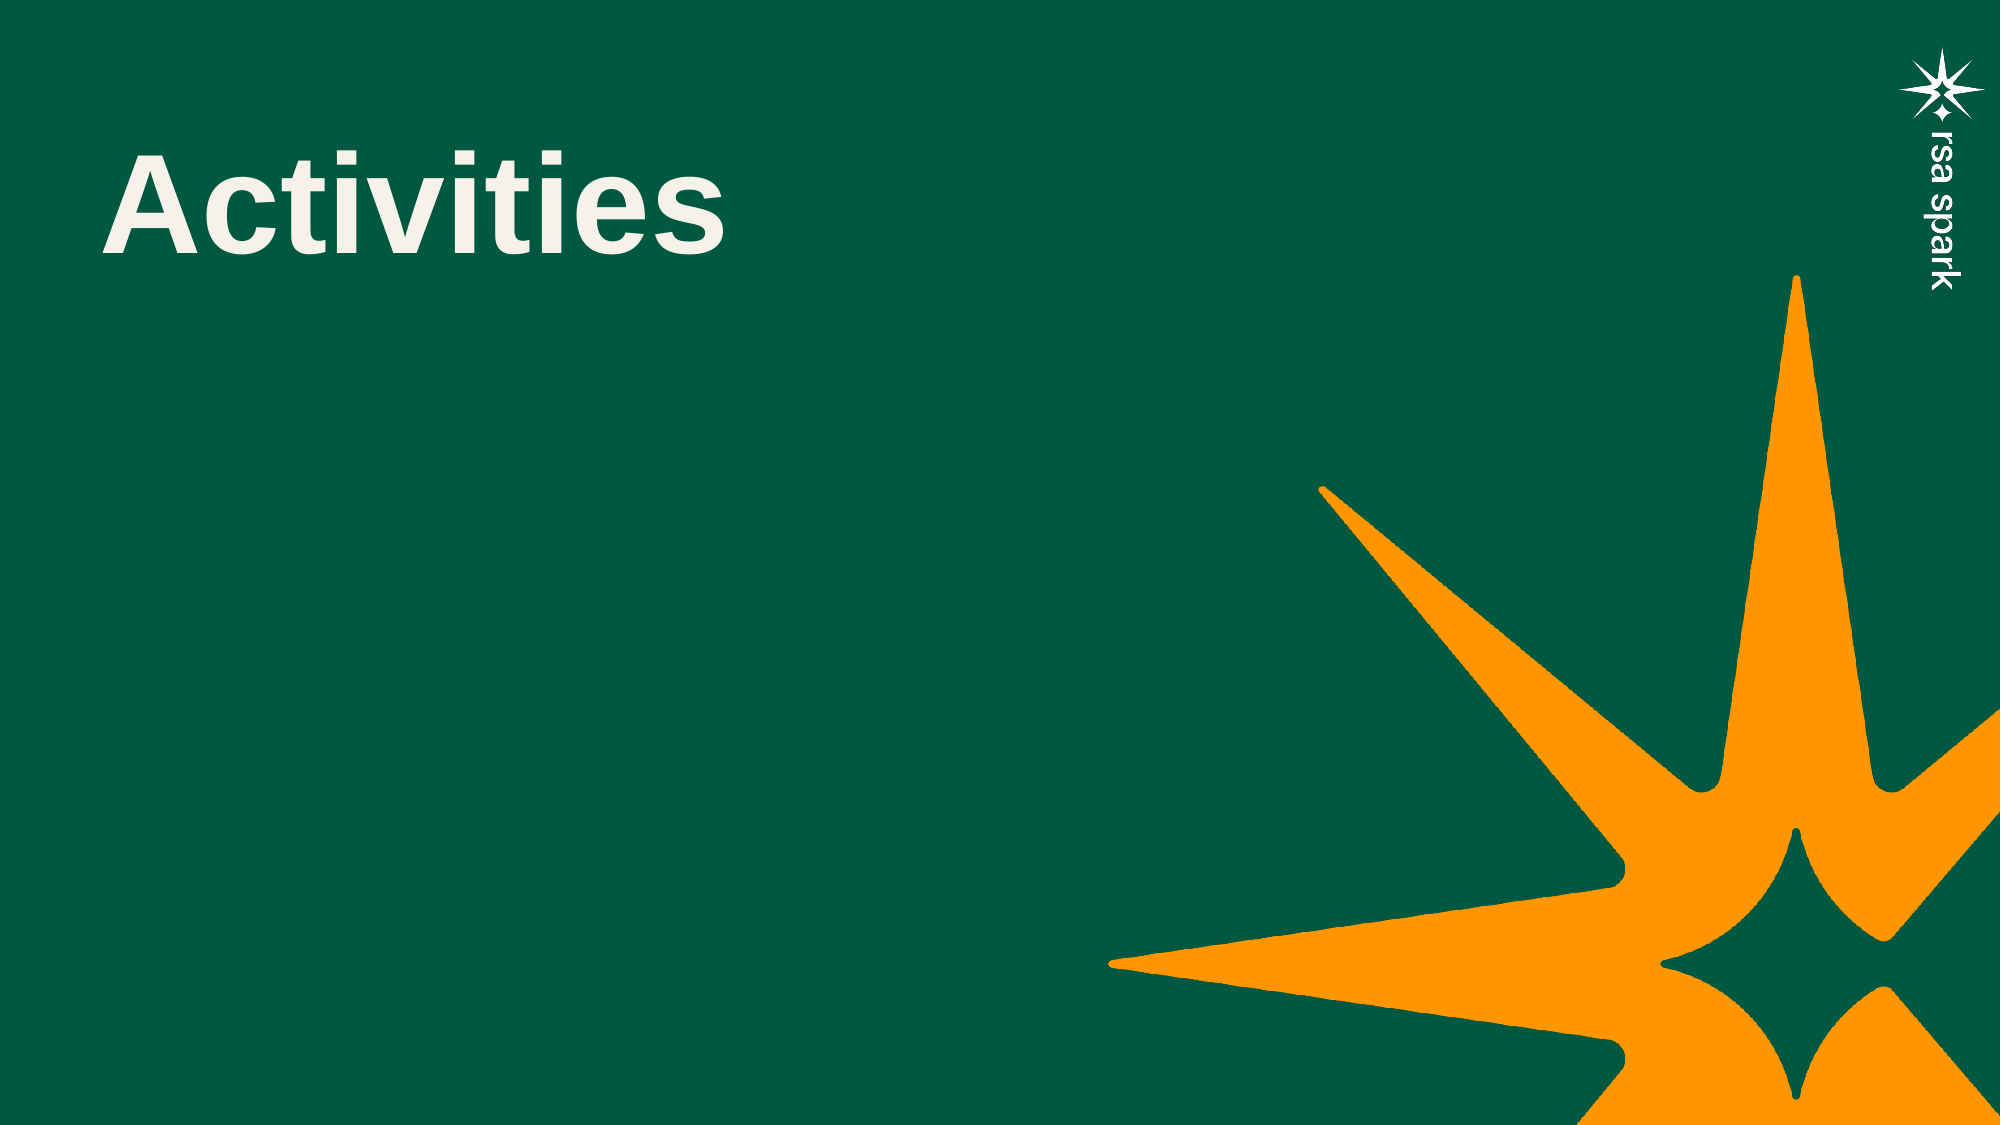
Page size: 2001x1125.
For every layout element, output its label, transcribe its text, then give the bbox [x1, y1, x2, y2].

text_box Activities [99, 0, 696, 282]
picture [696, 0, 2001, 1125]
